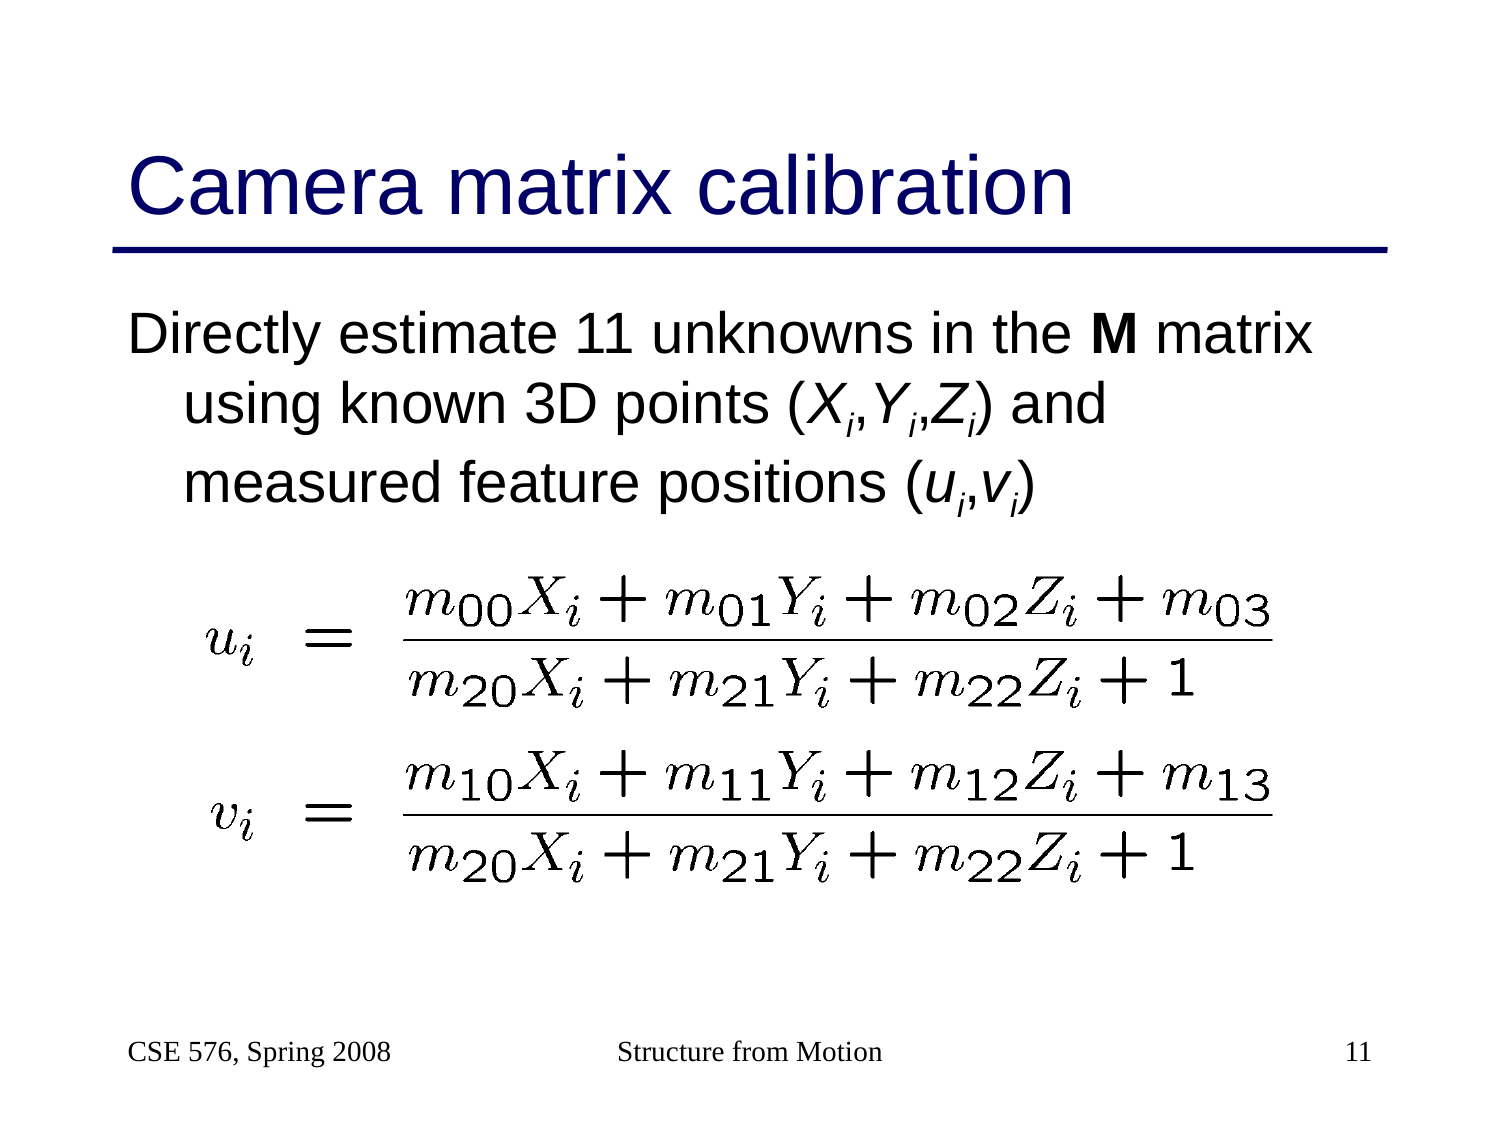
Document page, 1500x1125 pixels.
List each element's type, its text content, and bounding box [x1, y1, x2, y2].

picture [203, 574, 1276, 885]
title Camera matrix calibration [112, 99, 1388, 263]
list Directly estimate 11 unknowns in the M matrix using known 3D points (Xi,Yi,Zi) and measured feature positions (ui,vi) [112, 287, 1388, 1000]
slide_number 11 [1074, 1025, 1388, 1100]
footer Structure from Motion [450, 1025, 1050, 1100]
slide_number CSE 576, Spring 2008 [112, 1025, 425, 1100]
